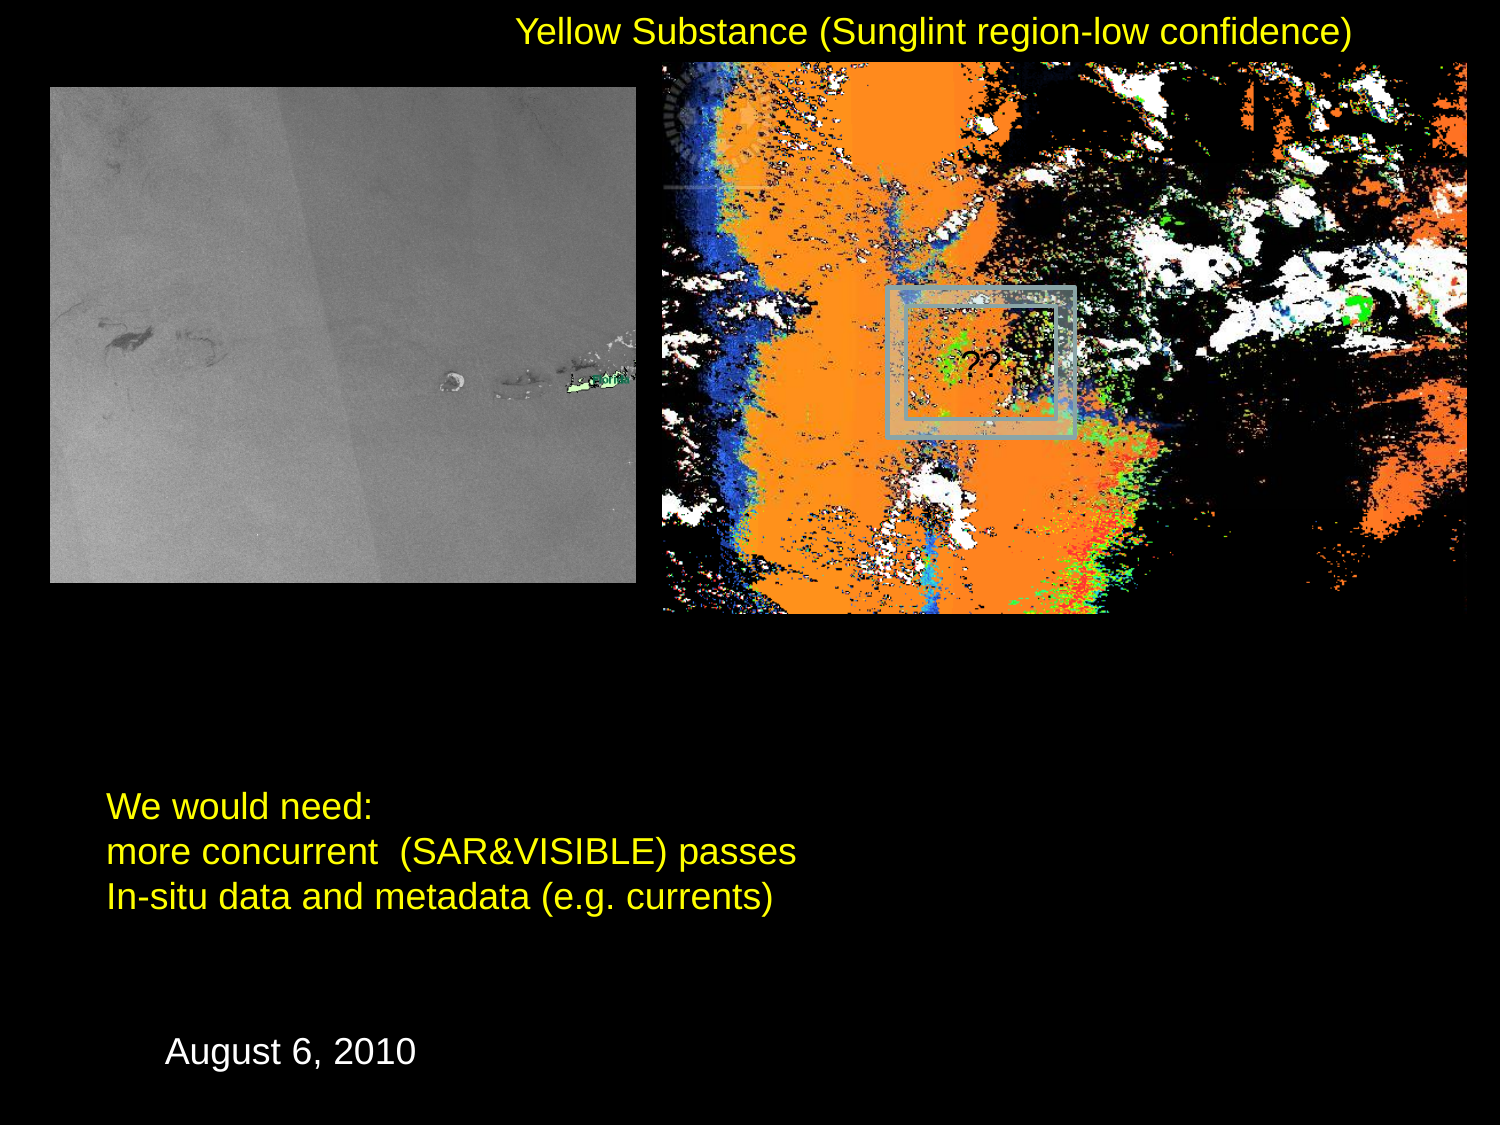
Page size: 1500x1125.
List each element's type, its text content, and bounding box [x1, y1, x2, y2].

picture [49, 87, 637, 583]
text_box Yellow Substance (Sunglint region-low confidence) [500, 0, 1375, 60]
text_box We would need: more concurrent (SAR&VISIBLE) passes In-situ data and metadata (e.g. currents) [91, 774, 813, 925]
picture [662, 62, 1467, 614]
text_box August 6, 2010 [150, 1019, 1375, 1080]
